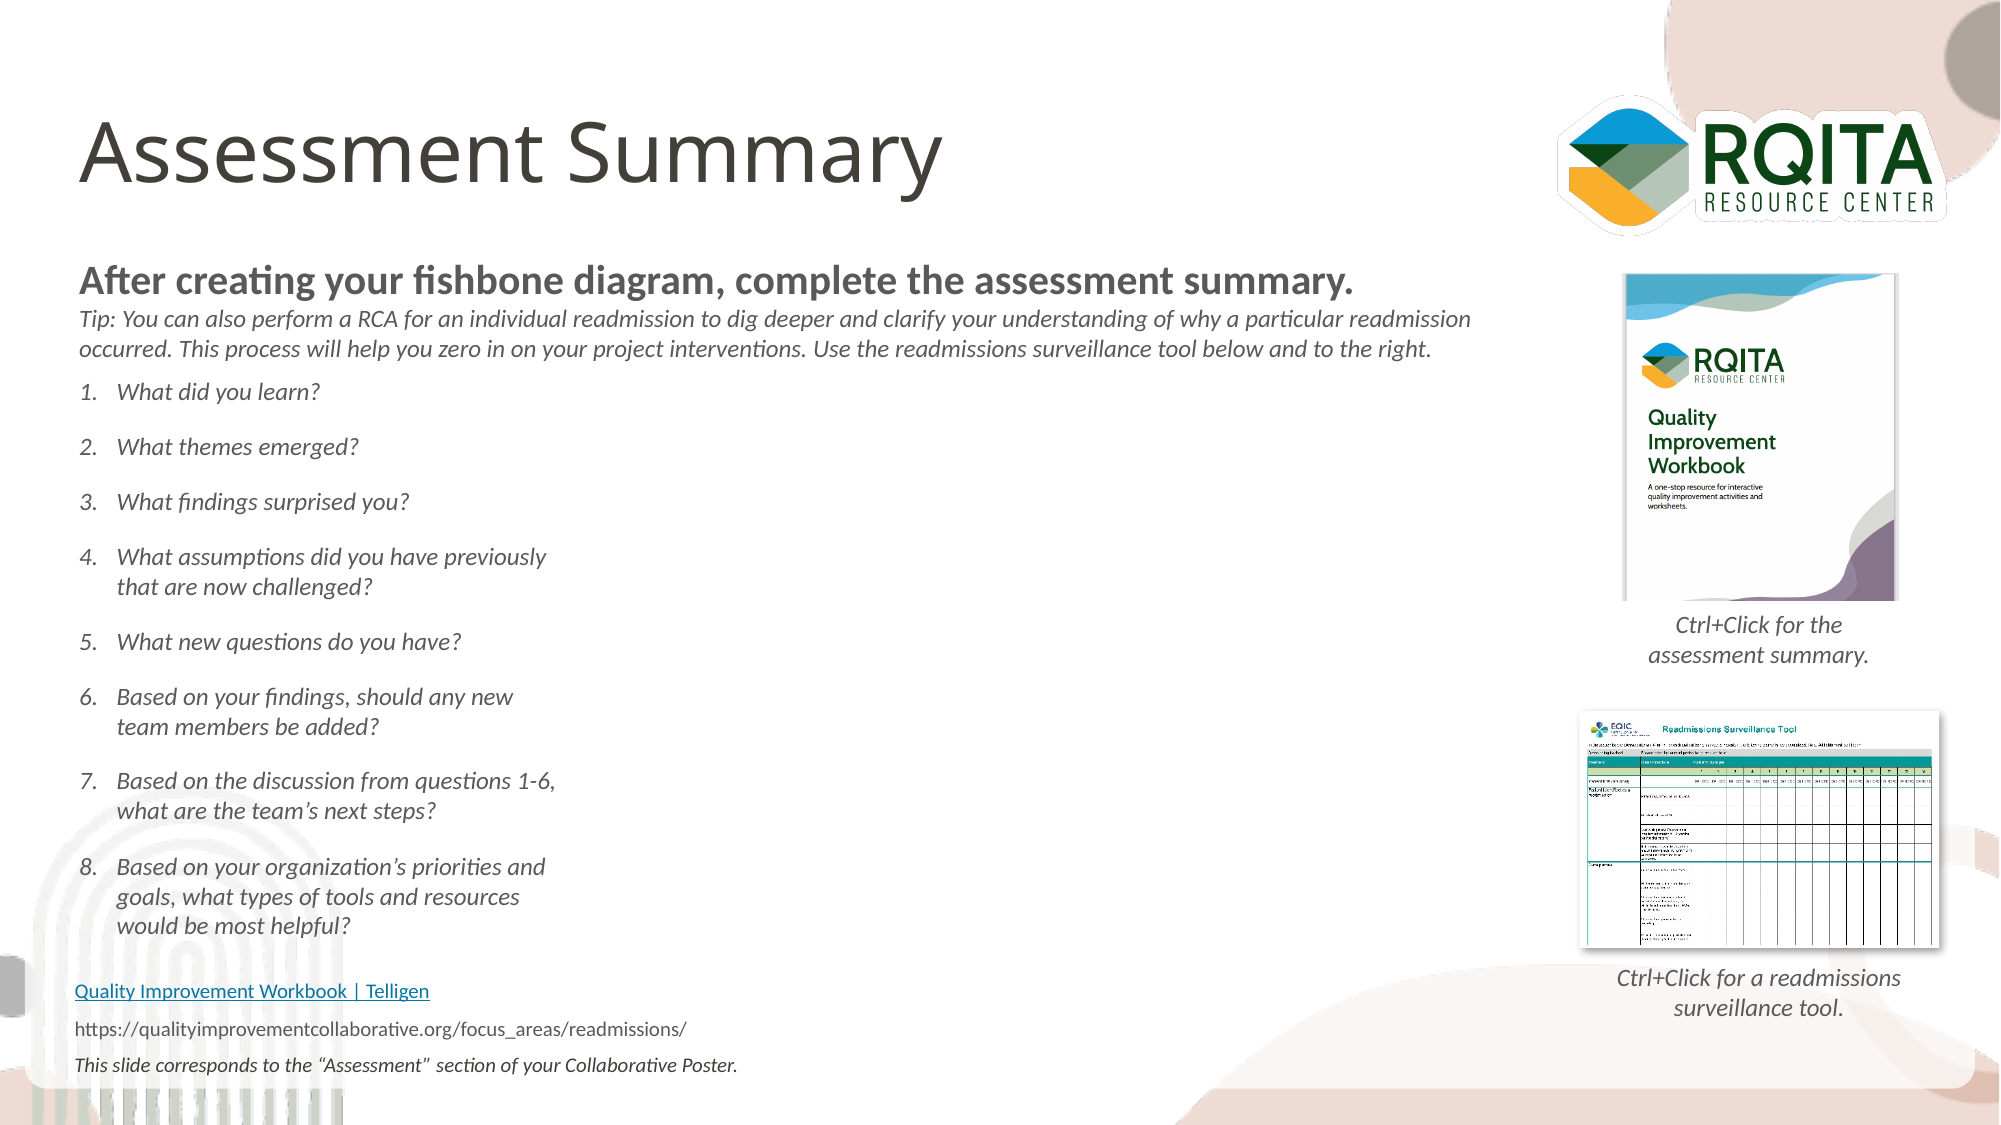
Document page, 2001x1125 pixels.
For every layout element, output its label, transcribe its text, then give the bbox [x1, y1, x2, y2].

text_box Ctrl+Click for a readmissions surveillance tool. [1599, 958, 1919, 1029]
picture [1557, 0, 2001, 242]
picture [1621, 273, 1899, 601]
picture [0, 313, 2000, 1125]
text_box Ctrl+Click for the assessment summary. [1620, 601, 1899, 676]
picture [1579, 711, 1940, 948]
text_box Quality Improvement Workbook | Telligen https://qualityimprovementcollaborative.org/focus_areas/readmissions/ [59, 970, 749, 1048]
